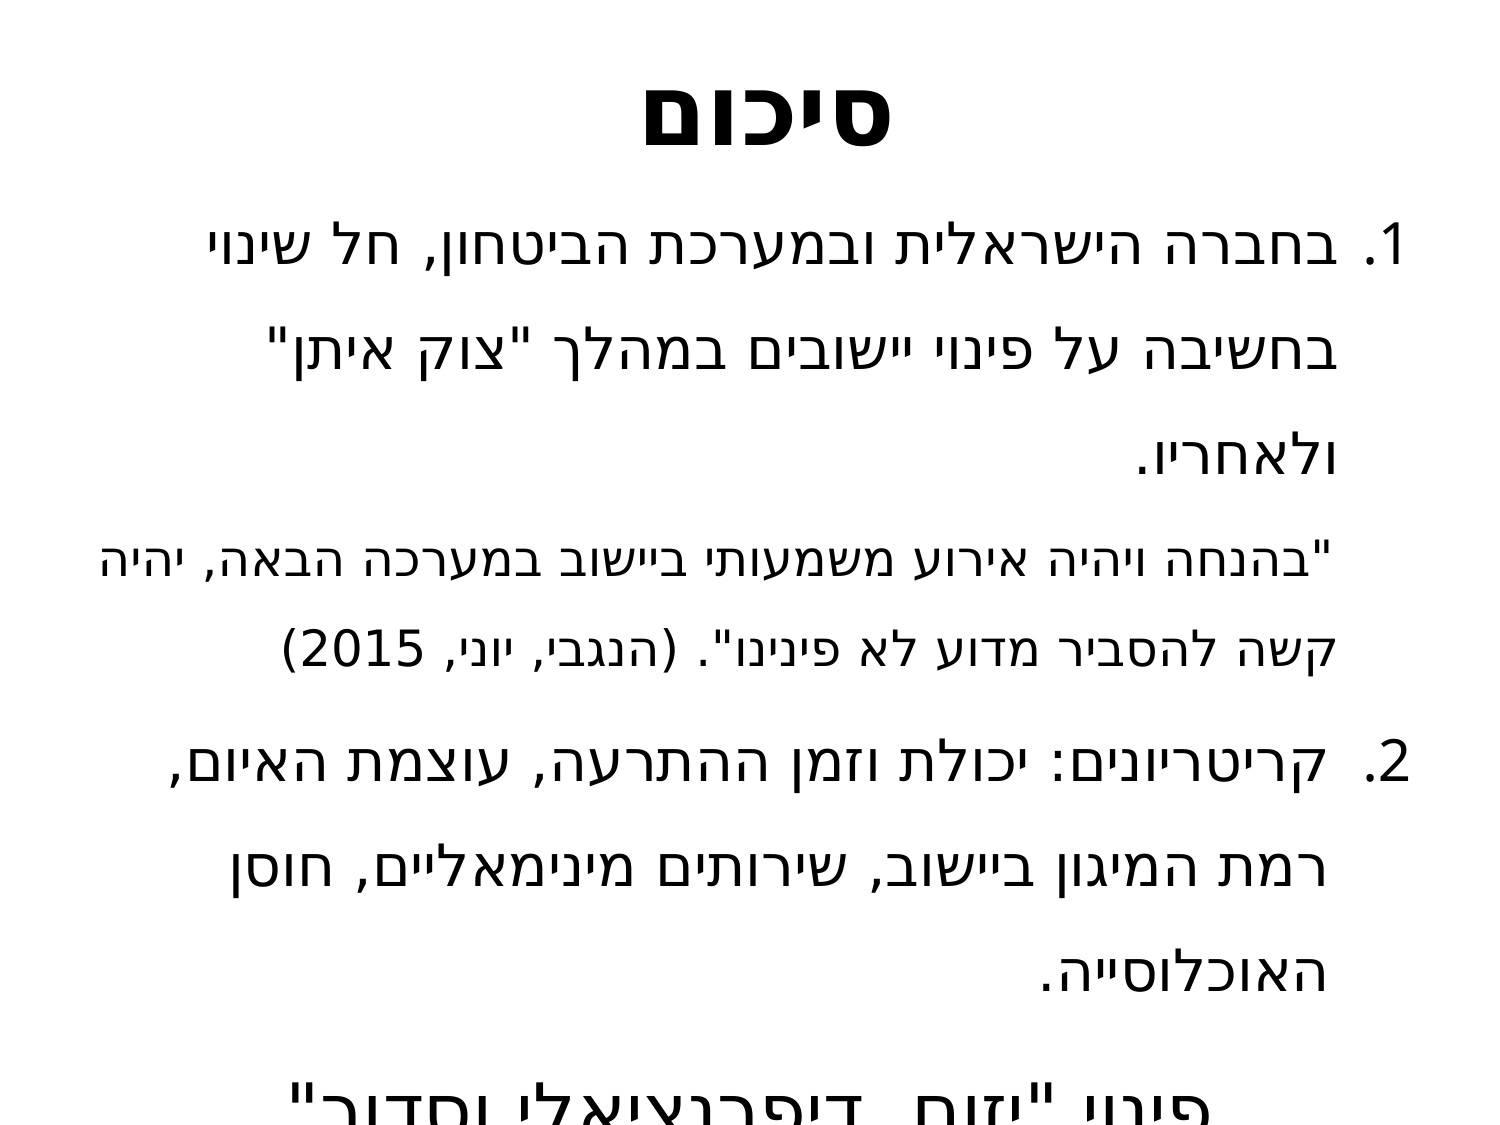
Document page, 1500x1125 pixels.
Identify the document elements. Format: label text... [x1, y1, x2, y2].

subtitle בחברה הישראלית ובמערכת הביטחון, חל שינוי בחשיבה על פינוי יישובים במהלך "צוק איתן" ולאחריו. "בהנחה ויהיה אירוע משמעותי ביישוב במערכה הבאה, יהיה קשה להסביר מדוע לא פינינו". (הנגבי, יוני, 2015) קריטריונים: יכולת וזמן ההתרעה, עוצמת האיום, רמת המיגון ביישוב, שירותים מינימאליים, חוסן האוכלוסייה. פינוי "יזום, דיפרנציאלי וסדור" [70, 164, 1430, 452]
title סיכום [128, 23, 1404, 164]
